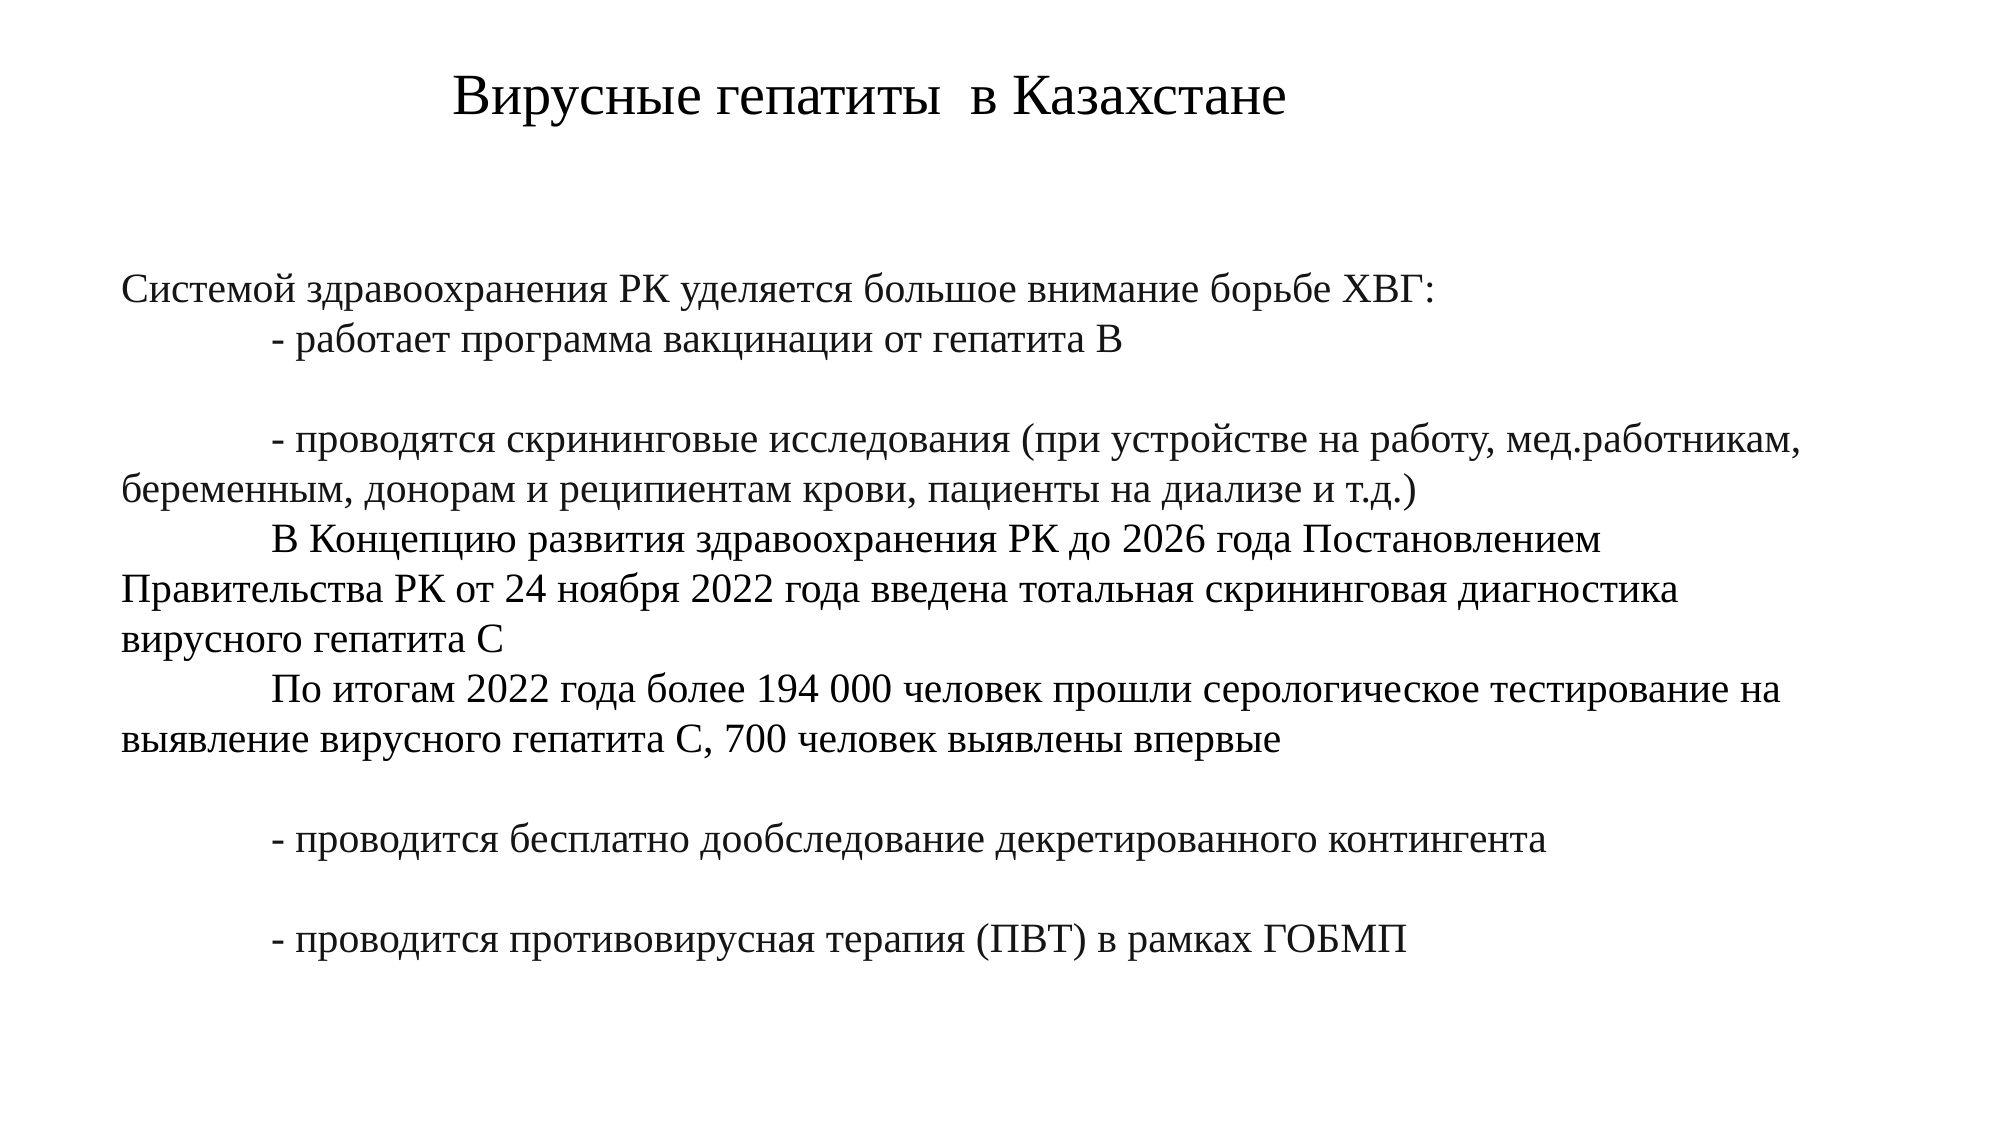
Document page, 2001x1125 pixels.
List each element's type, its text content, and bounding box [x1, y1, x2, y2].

text_box Системой здравоохранения РК уделяется большое внимание борьбе ХВГ: - работает программа вакцинации от гепатита В - проводятся скрининговые исследования (при устройстве на работу, мед.работникам, беременным, донорам и реципиентам крови, пациенты на диализе и т.д.) В Концепцию развития здравоохранения РК до 2026 года Постановлением Правительства РК от 24 ноября 2022 года введена тотальная скрининговая диагностика вирусного гепатита С По итогам 2022 года более 194 000 человек прошли серологическое тестирование на выявление вирусного гепатита С, 700 человек выявлены впервые - проводится бесплатно дообследование декретированного контингента - проводится противовирусная терапия (ПВТ) в рамках ГОБМП [106, 253, 1832, 1069]
title Вирусные гепатиты в Казахстане [137, 38, 1863, 154]
